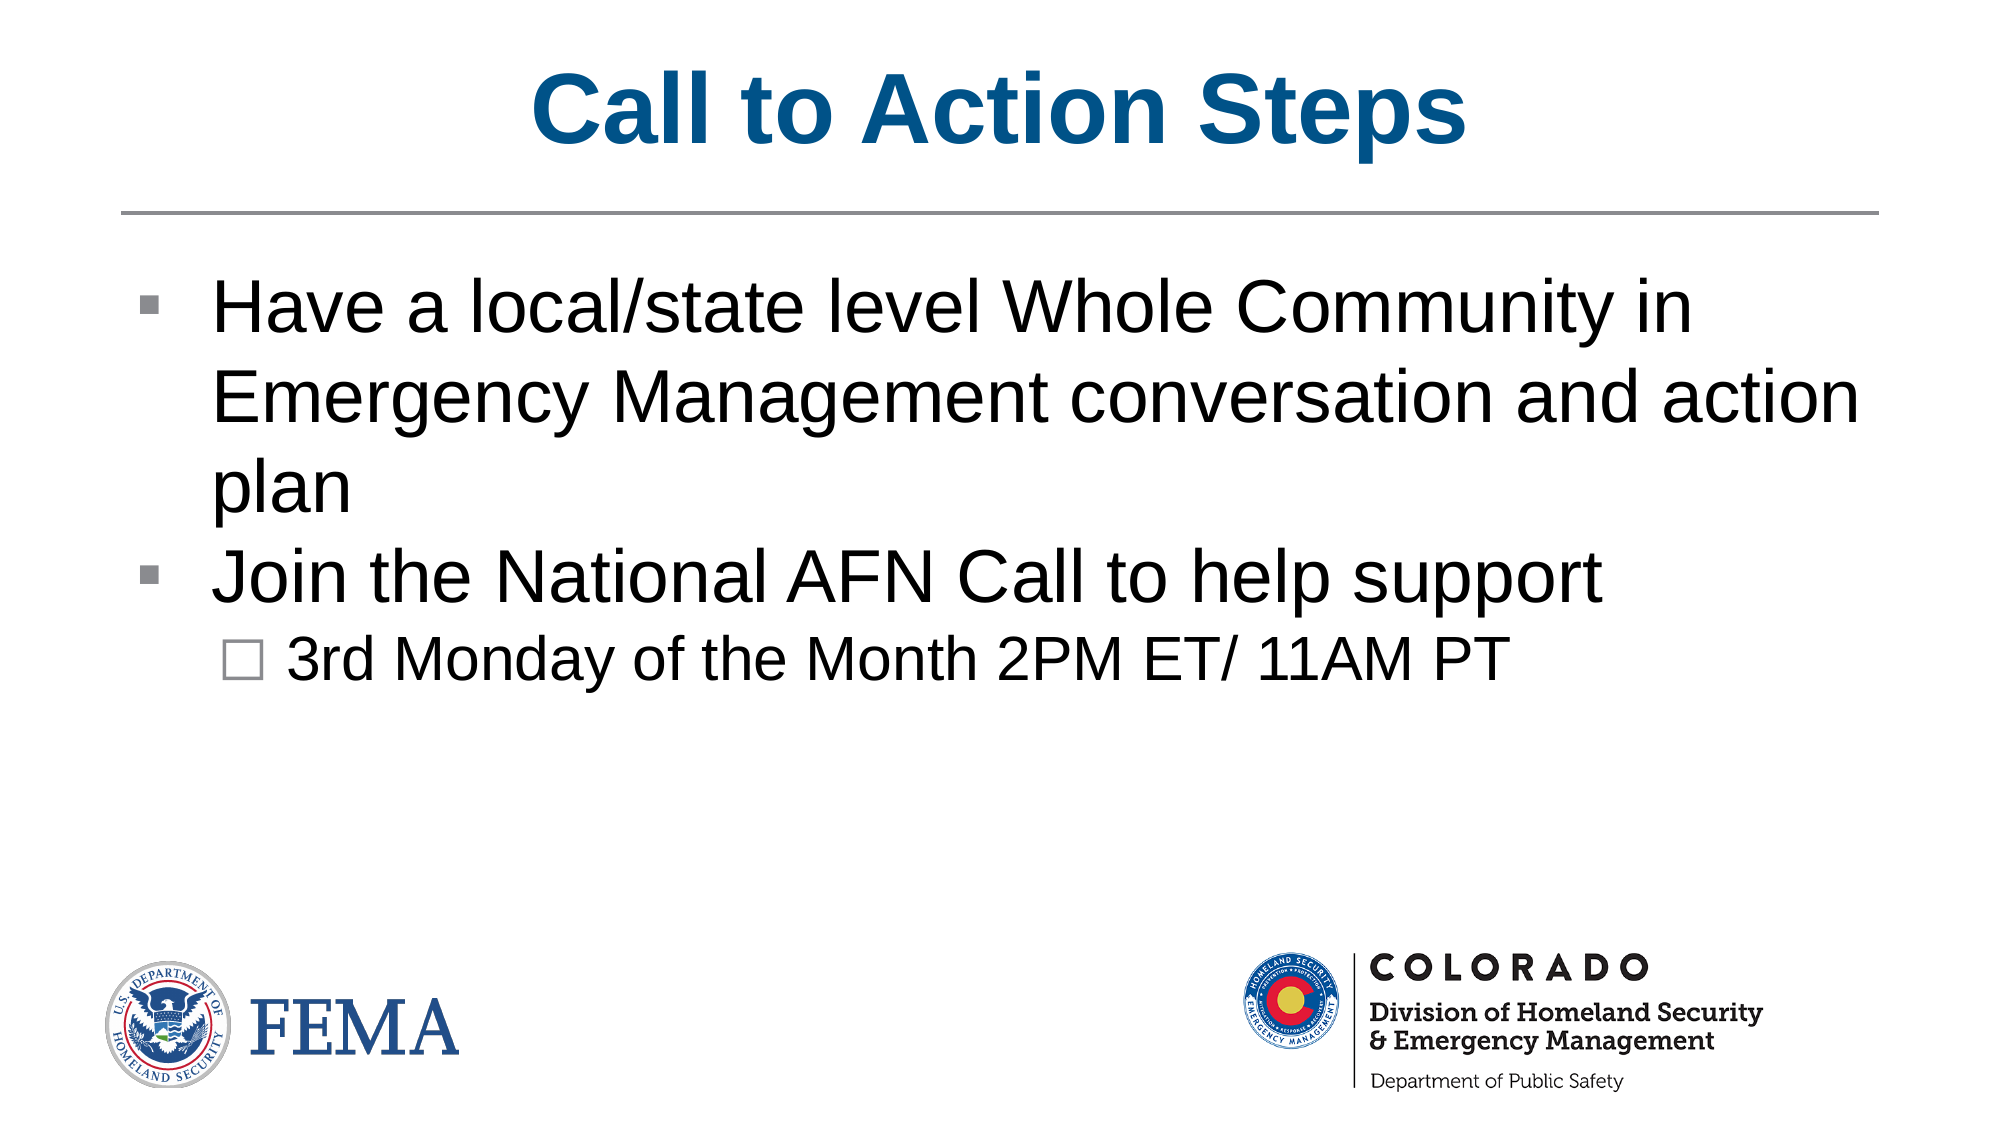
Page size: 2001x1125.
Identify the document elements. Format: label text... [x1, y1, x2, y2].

picture [105, 961, 459, 1088]
title Call to Action Steps [121, 74, 1879, 197]
picture [1242, 951, 1765, 1093]
list Have a local/state level Whole Community in Emergency Management conversation and action plan Join the National AFN Call to help support 3rd Monday of the Month 2PM ET/ 11AM PT [121, 249, 1879, 924]
